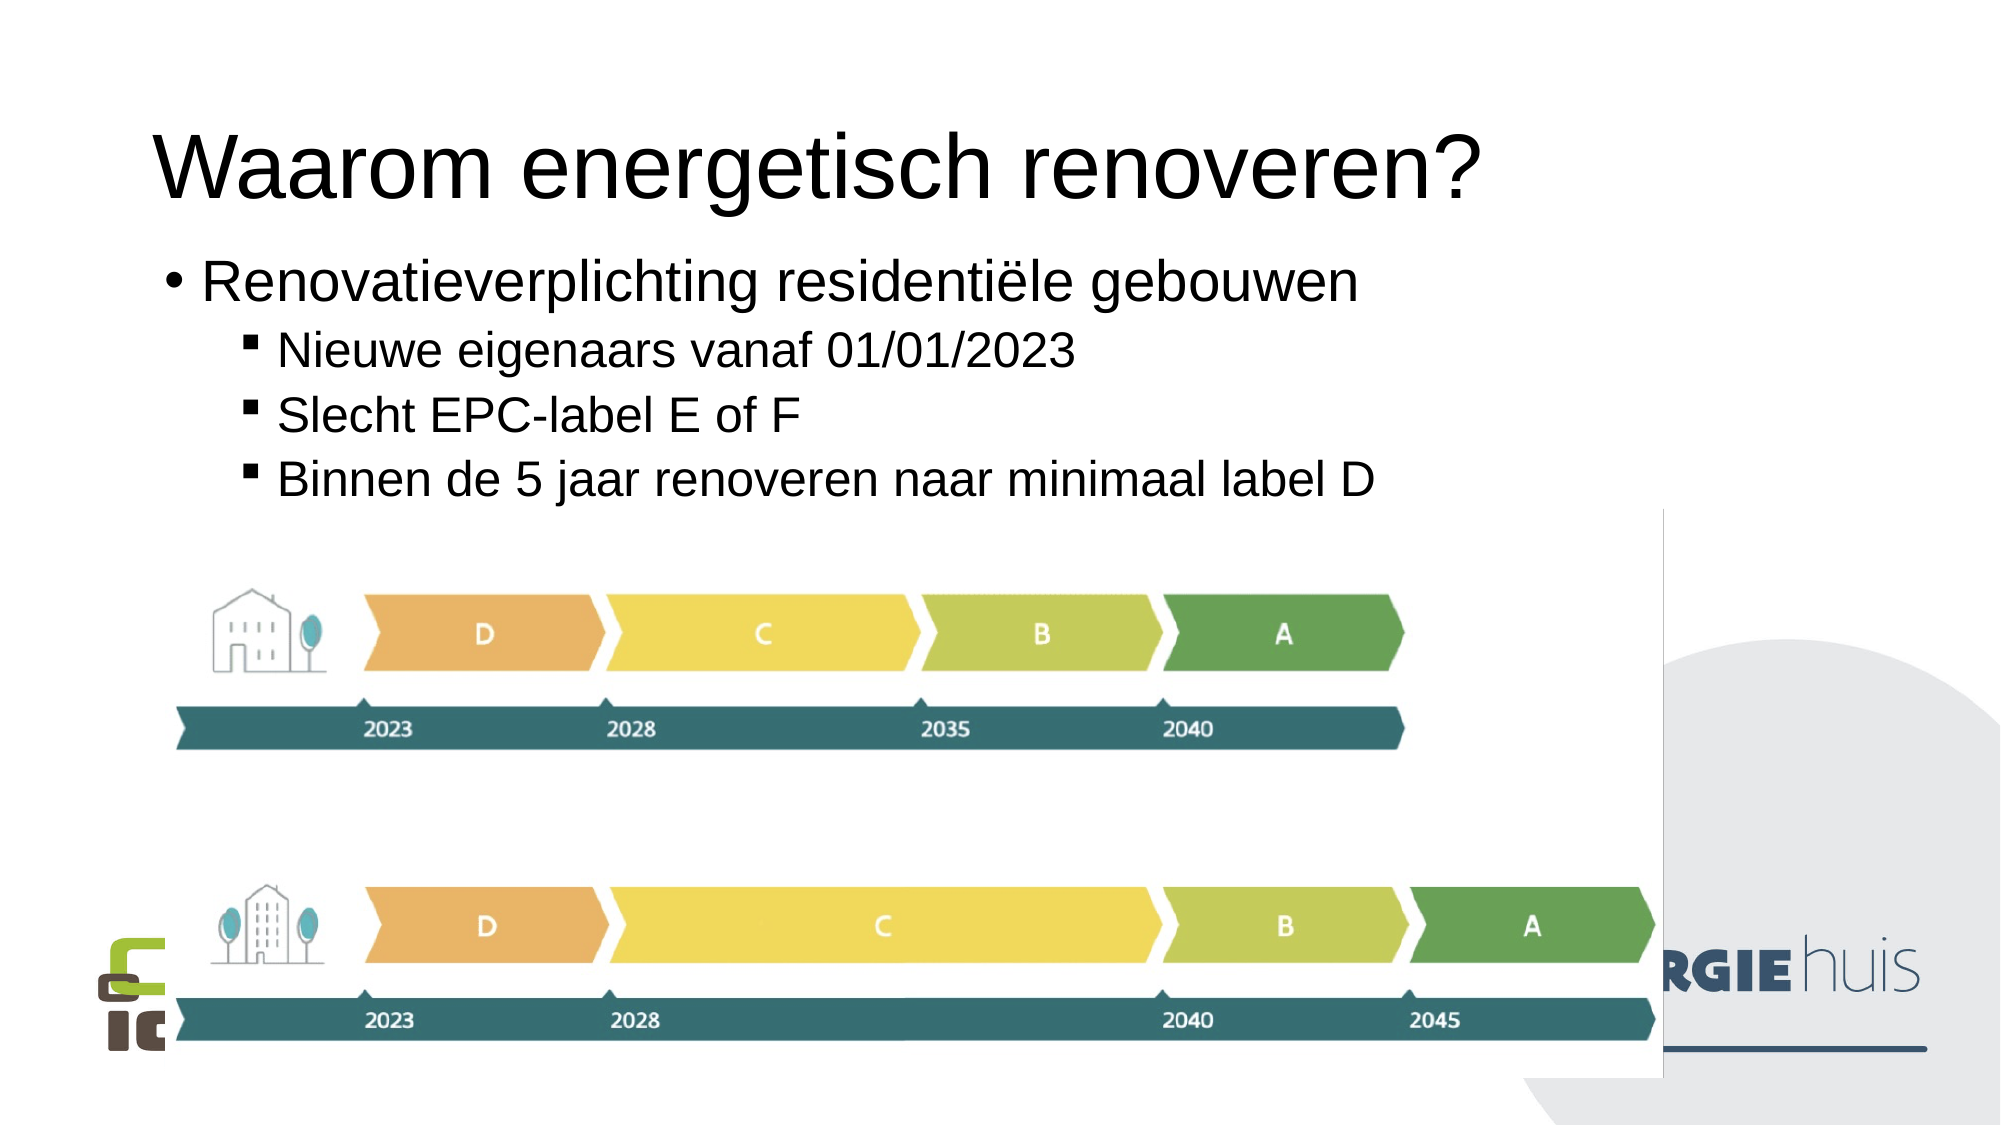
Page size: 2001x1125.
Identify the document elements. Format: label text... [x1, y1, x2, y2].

picture [0, 0, 2001, 1125]
title Waarom energetisch renoveren? [137, 59, 1863, 278]
list Renovatieverplichting residentiële gebouwen Nieuwe eigenaars vanaf 01/01/2023 Slecht EPC-label E of F Binnen de 5 jaar renoveren naar minimaal label D [149, 243, 1875, 958]
